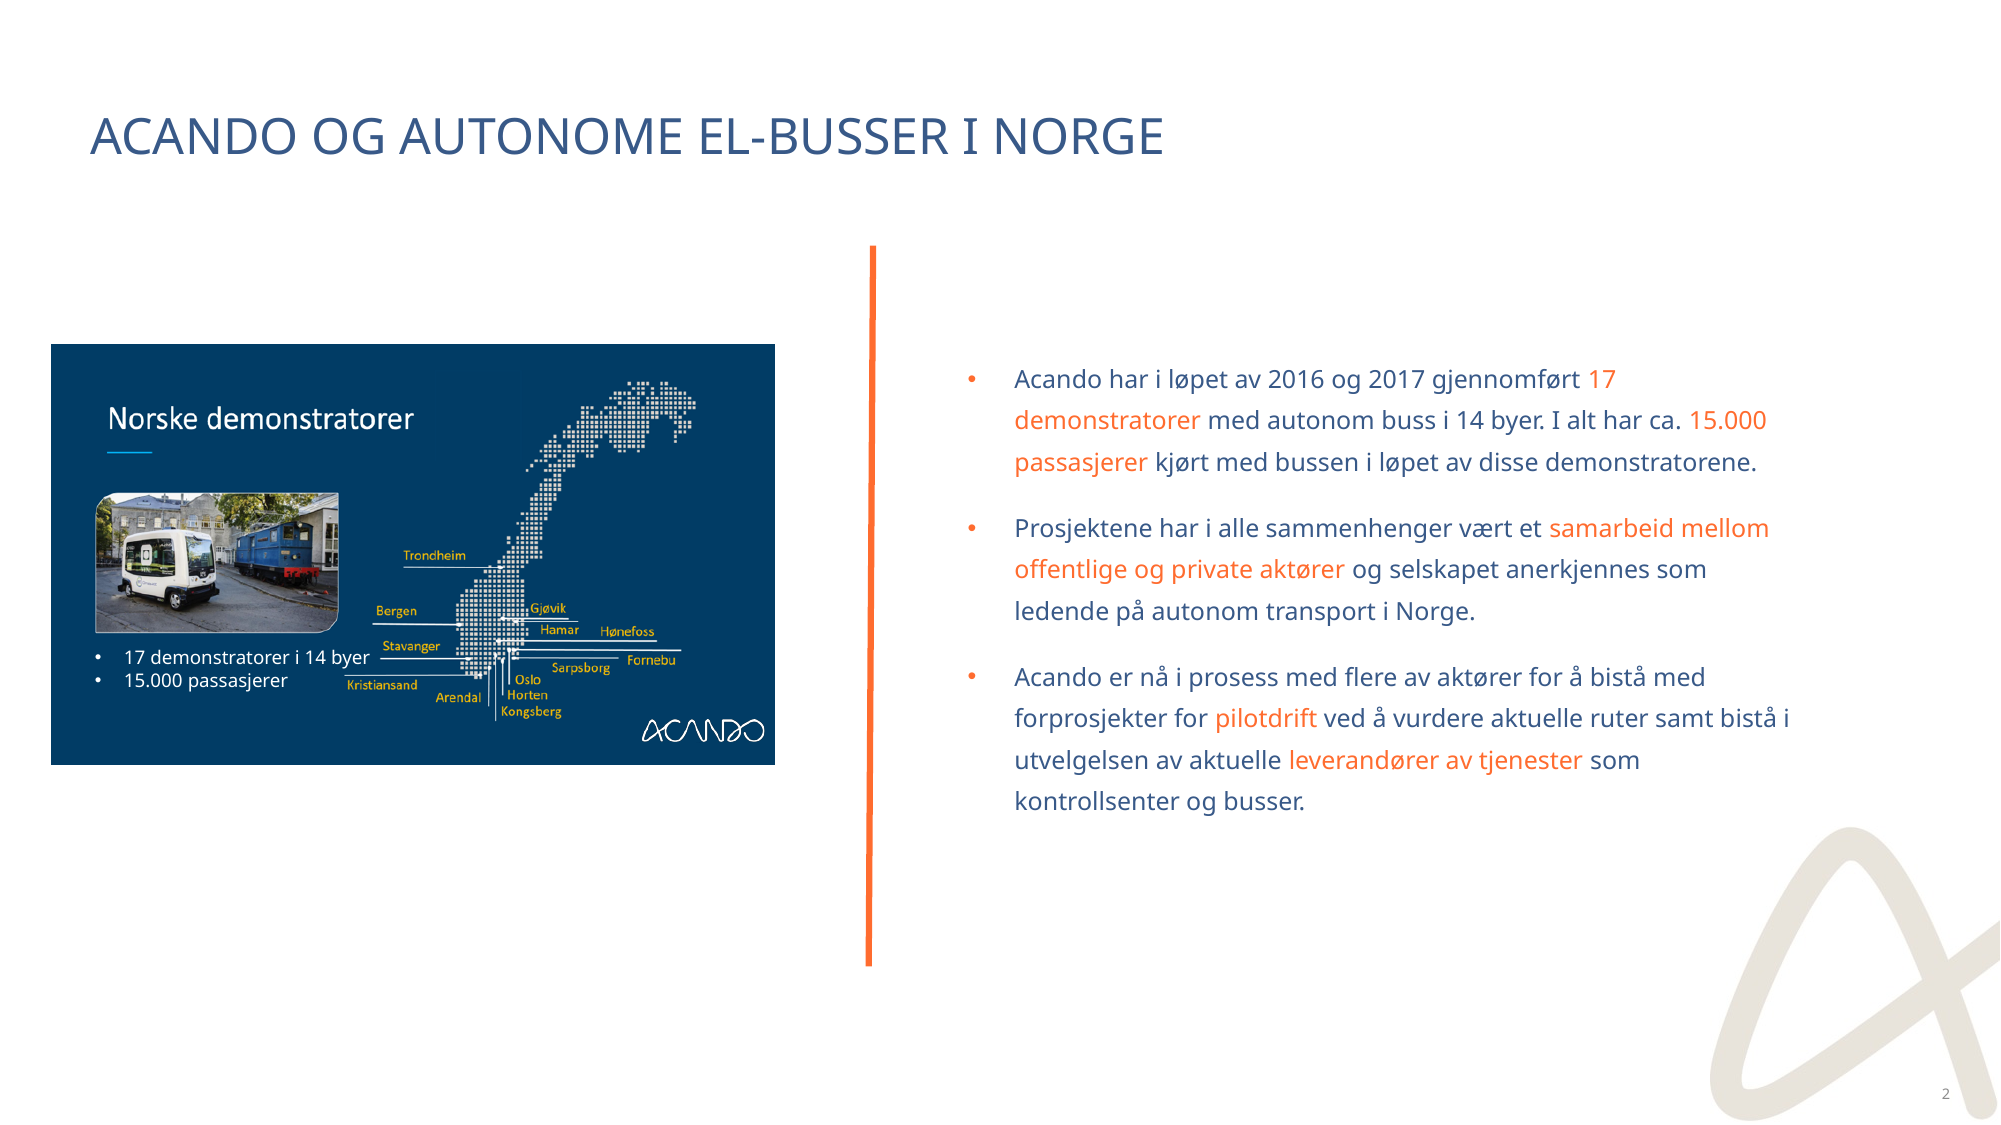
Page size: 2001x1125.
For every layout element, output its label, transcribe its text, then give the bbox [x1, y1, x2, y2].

text_box Acando og autonome el-busser i Norge [90, 58, 1904, 173]
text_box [868, 245, 873, 967]
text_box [51, 344, 775, 765]
picture [1710, 826, 2000, 1124]
slide_number 2 [1903, 1082, 1951, 1107]
list Acando har i løpet av 2016 og 2017 gjennomført 17 demonstratorer med autonom buss i 14 byer. I alt har ca. 15.000 passasjerer kjørt med bussen i løpet av disse demonstratorene. Prosjektene har i alle sammenhenger vært et samarbeid mellom offentlige og private aktører og selskapet anerkjennes som ledende på autonom transport i Norge. Acando er nå i prosess med flere av aktører for å bistå med forprosjekter for pilotdrift ved å vurdere aktuelle ruter samt bistå i utvelgelsen av aktuelle leverandører av tjenester som kontrollsenter og busser. [967, 344, 1815, 998]
